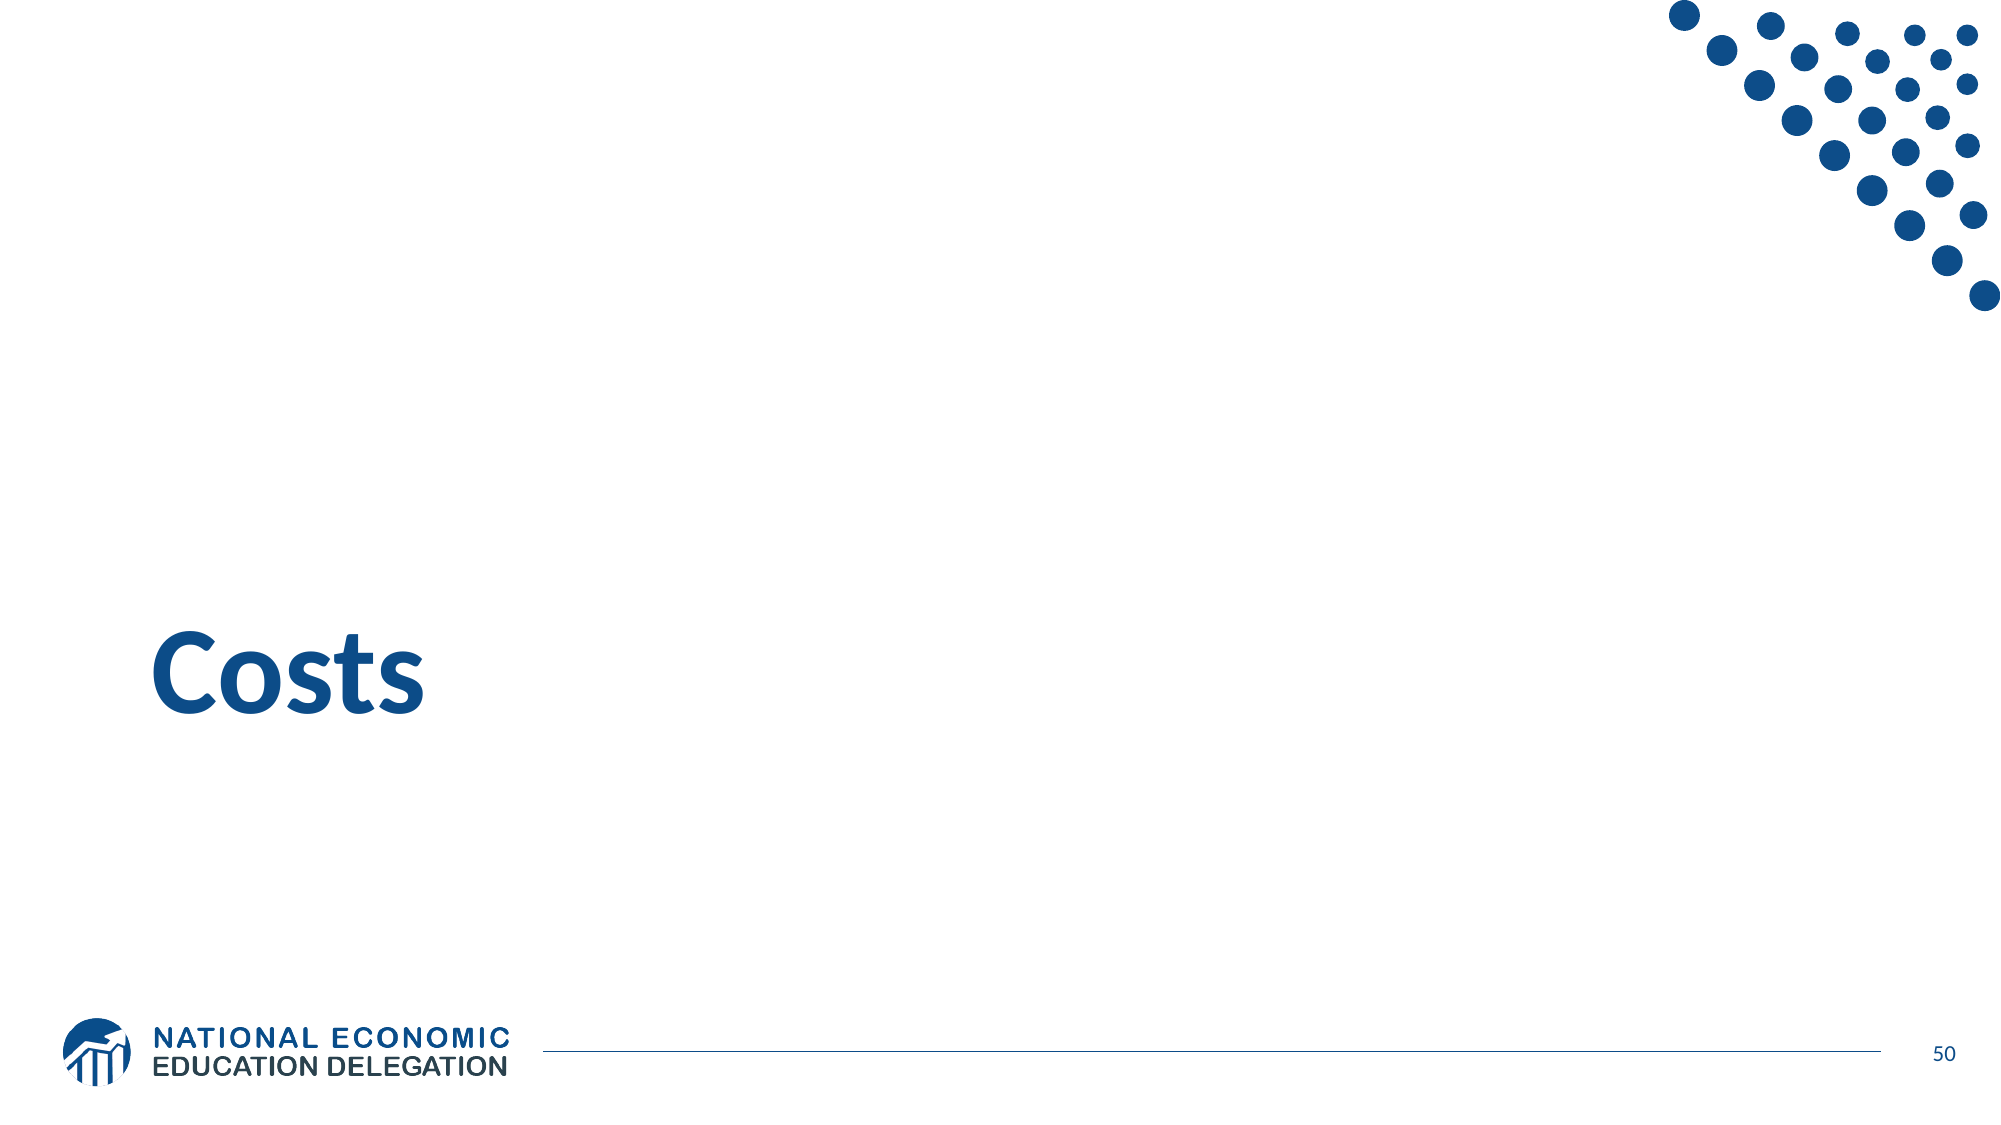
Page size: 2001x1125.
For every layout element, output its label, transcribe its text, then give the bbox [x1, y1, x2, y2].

picture [55, 1013, 520, 1091]
title Costs [136, 280, 1862, 749]
slide_number 50 [1521, 1022, 1972, 1082]
